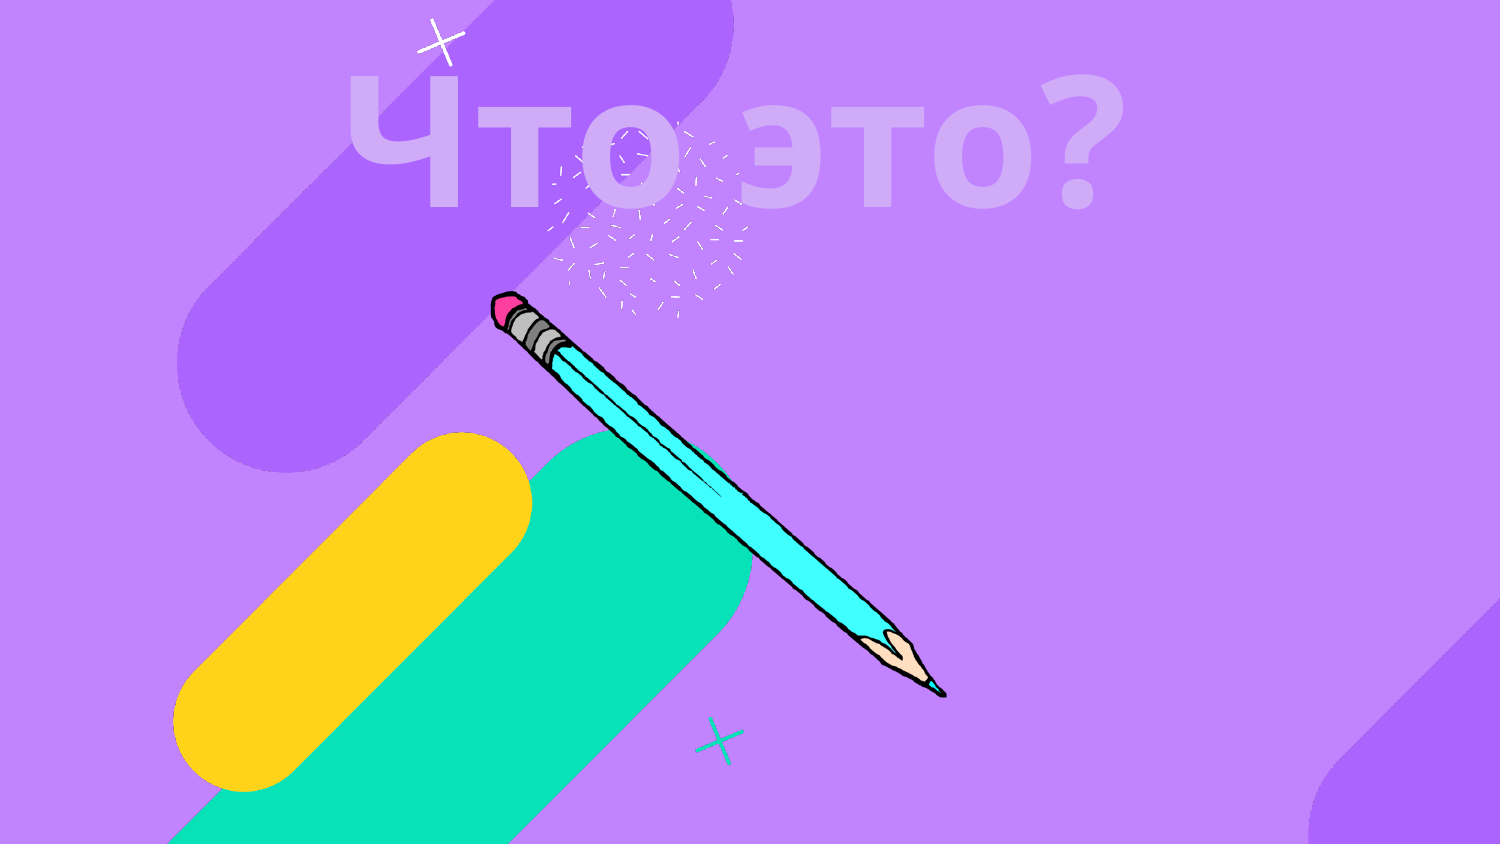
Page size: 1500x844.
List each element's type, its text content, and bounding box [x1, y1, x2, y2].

picture [0, 0, 1500, 844]
text_box Что это? [479, 108, 571, 206]
text_box Что это? [554, 17, 1144, 252]
text_box Что это? [326, 17, 475, 206]
